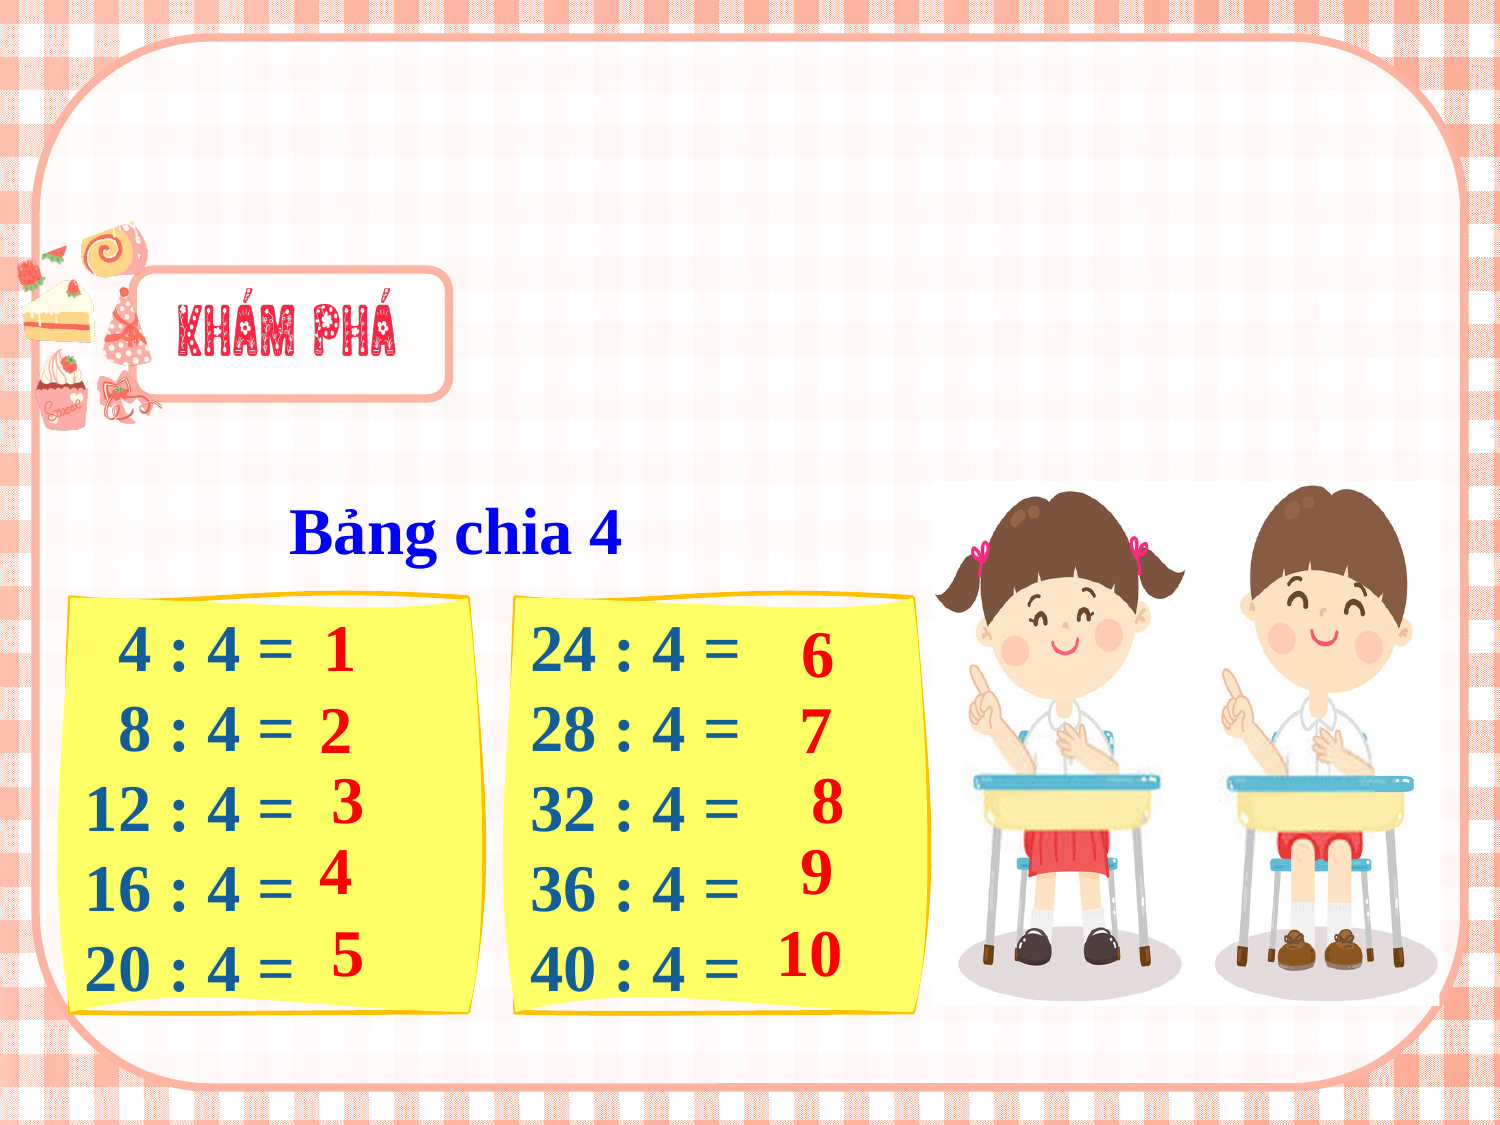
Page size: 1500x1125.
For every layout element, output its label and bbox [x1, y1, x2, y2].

text_box [0, 0, 1500, 1125]
picture [932, 480, 1440, 1007]
picture [9, 218, 428, 430]
